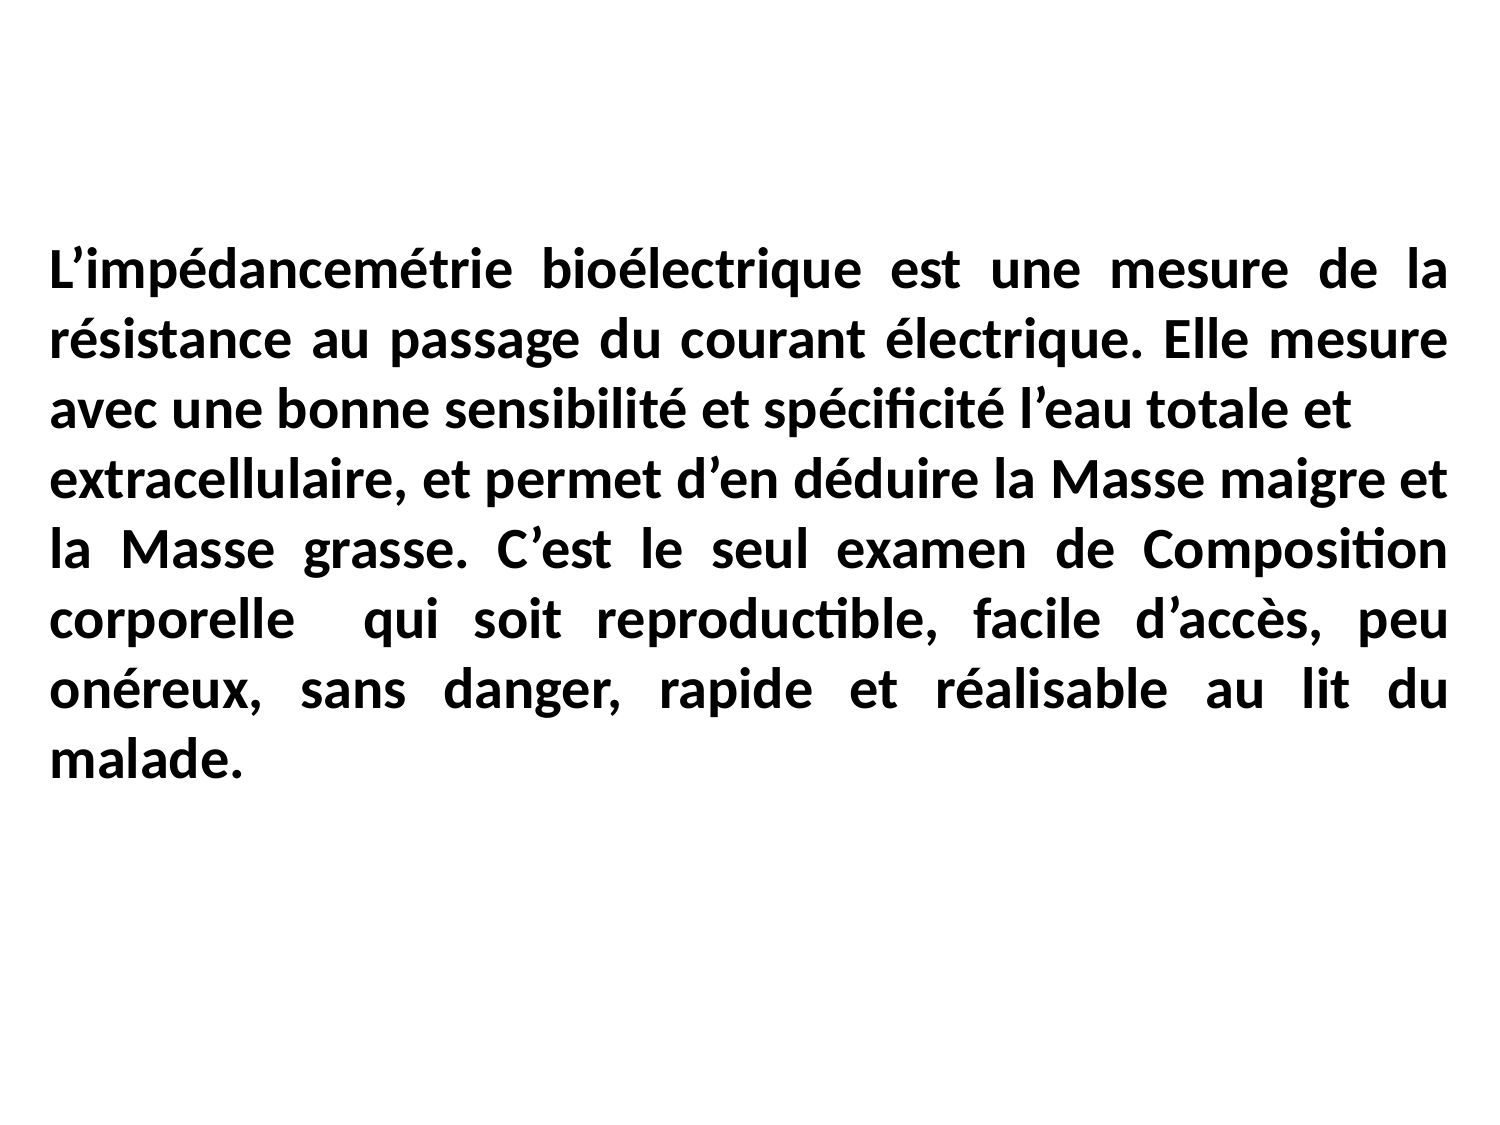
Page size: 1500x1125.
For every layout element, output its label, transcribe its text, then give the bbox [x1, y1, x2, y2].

text_box L’impédancemétrie bioélectrique est une mesure de la résistance au passage du courant électrique. Elle mesure avec une bonne sensibilité et spécificité l’eau totale et extracellulaire, et permet d’en déduire la Masse maigre et la Masse grasse. C’est le seul examen de Composition corporelle qui soit reproductible, facile d’accès, peu onéreux, sans danger, rapide et réalisable au lit du malade. [35, 222, 1465, 798]
